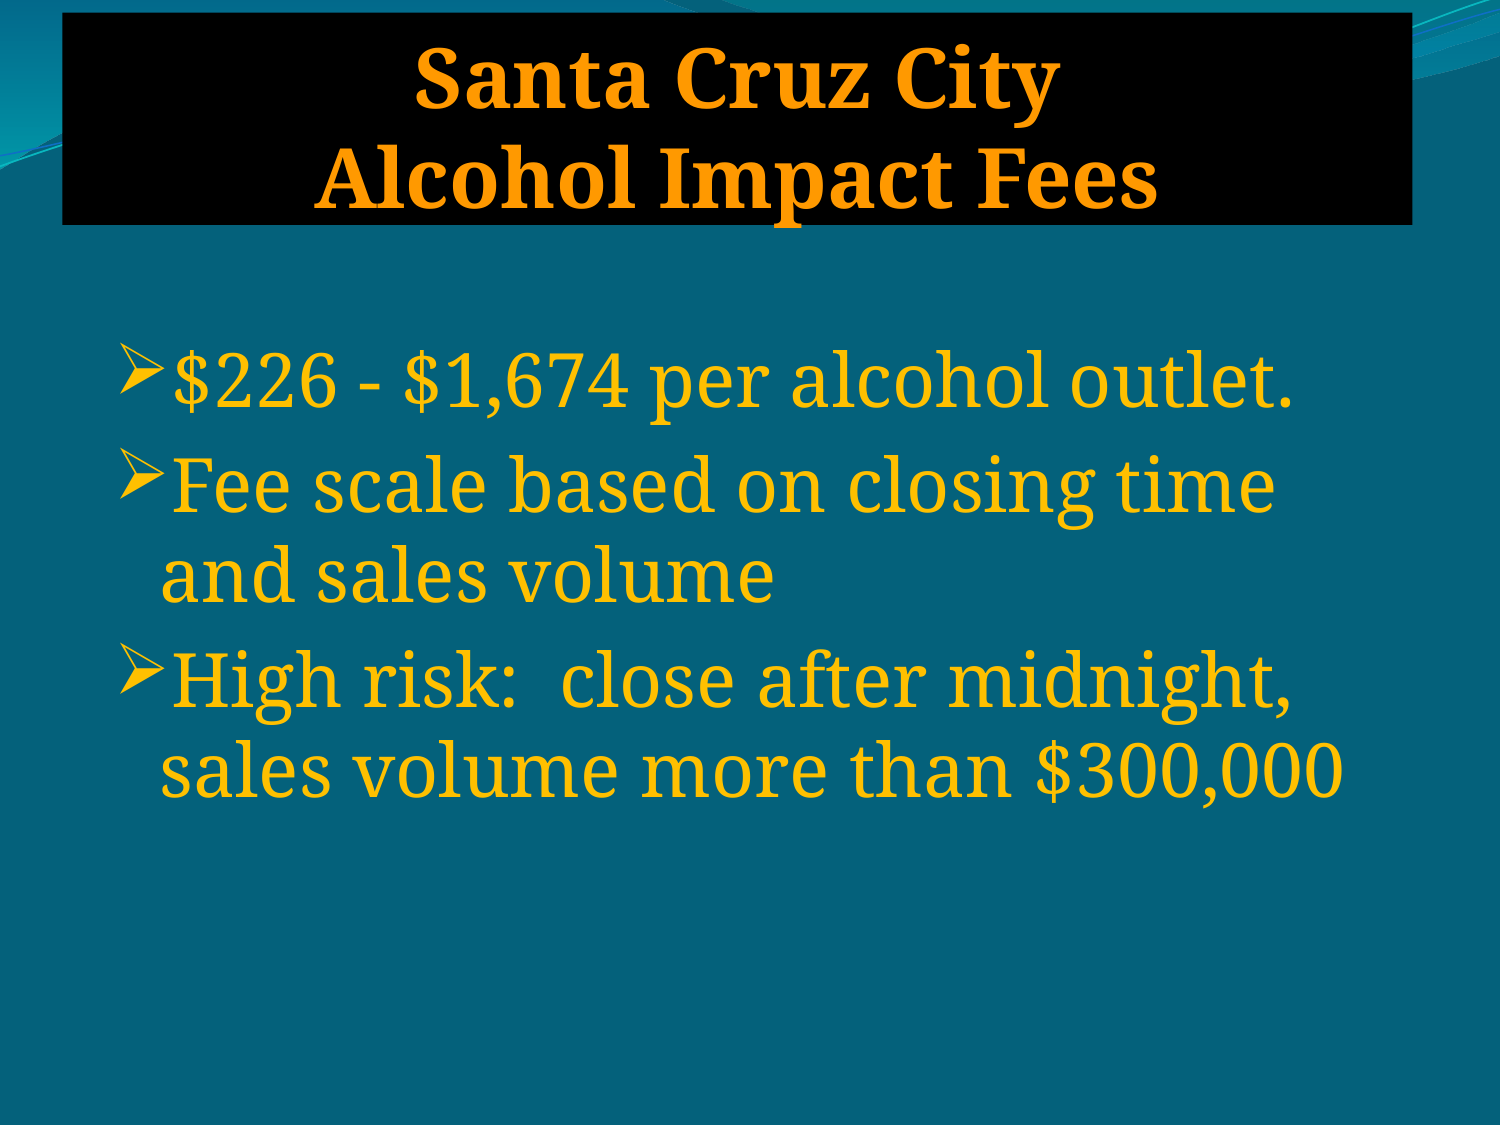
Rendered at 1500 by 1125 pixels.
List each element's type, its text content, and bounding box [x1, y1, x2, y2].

list $226 - $1,674 per alcohol outlet. Fee scale based on closing time and sales volume High risk: close after midnight, sales volume more than $300,000 [99, 324, 1388, 925]
title Santa Cruz City Alcohol Impact Fees [62, 12, 1413, 225]
